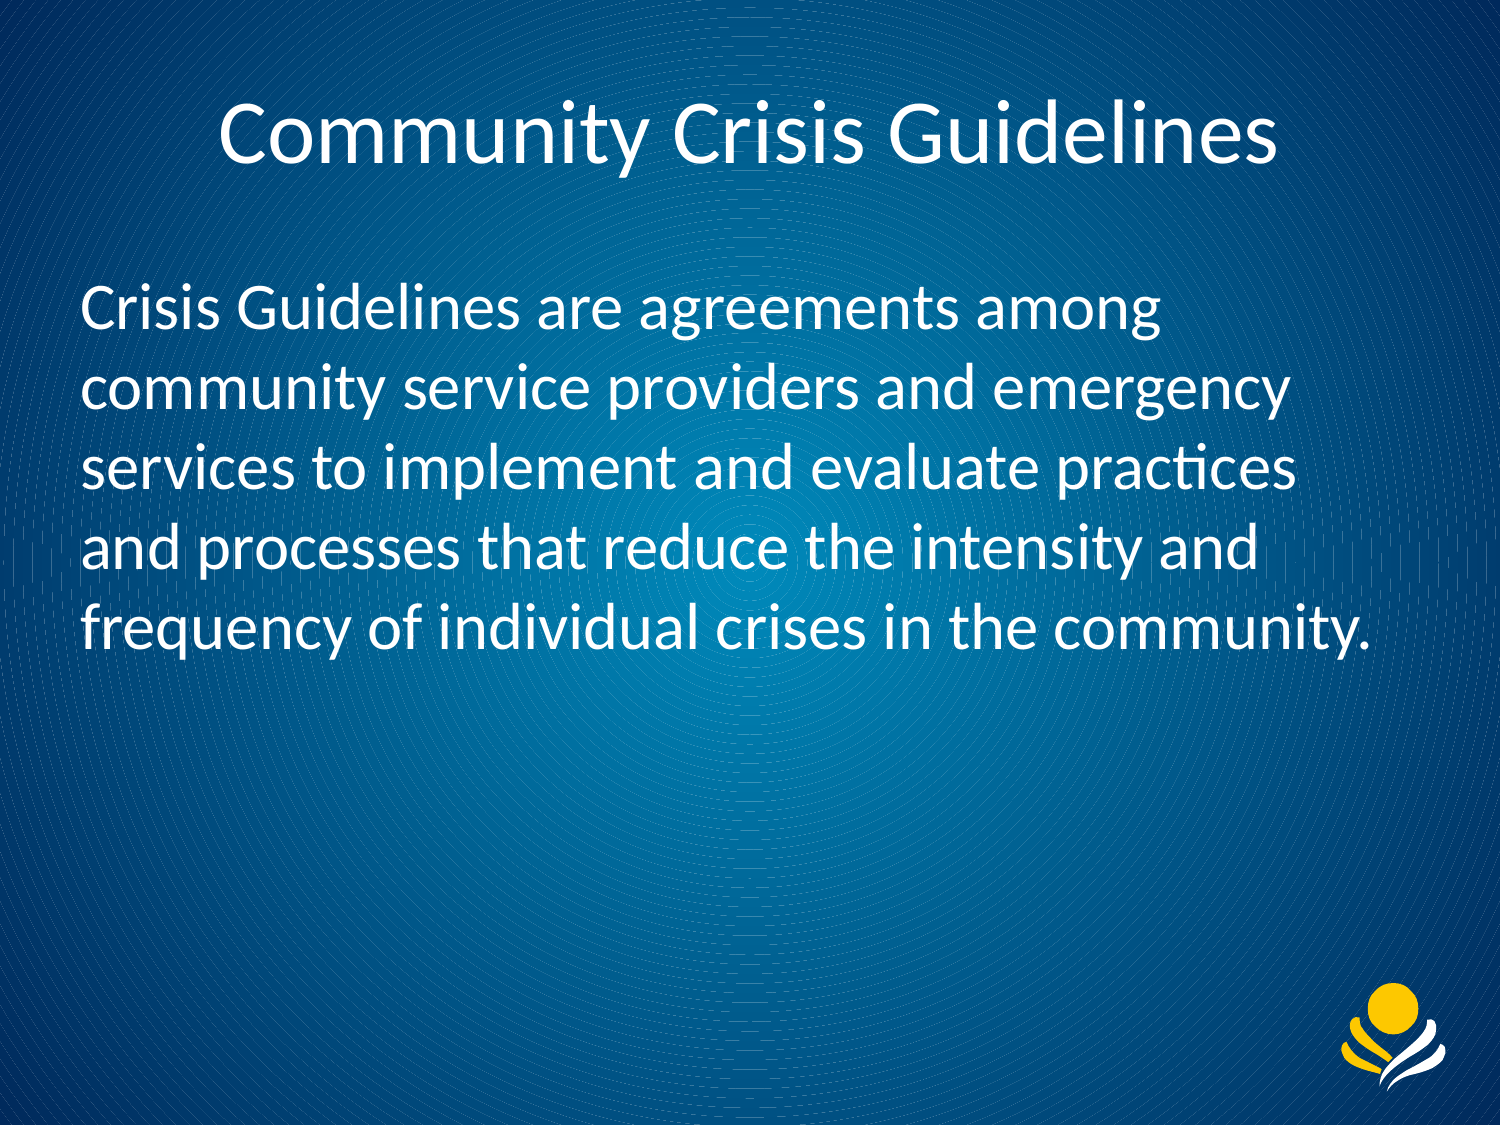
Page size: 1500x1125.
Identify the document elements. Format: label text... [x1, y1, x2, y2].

title Community Crisis Guidelines [74, 44, 1426, 209]
list Crisis Guidelines are agreements among community service providers and emergency services to implement and evaluate practices and processes that reduce the intensity and frequency of individual crises in the community. [64, 255, 1416, 1011]
picture [1340, 982, 1448, 1093]
